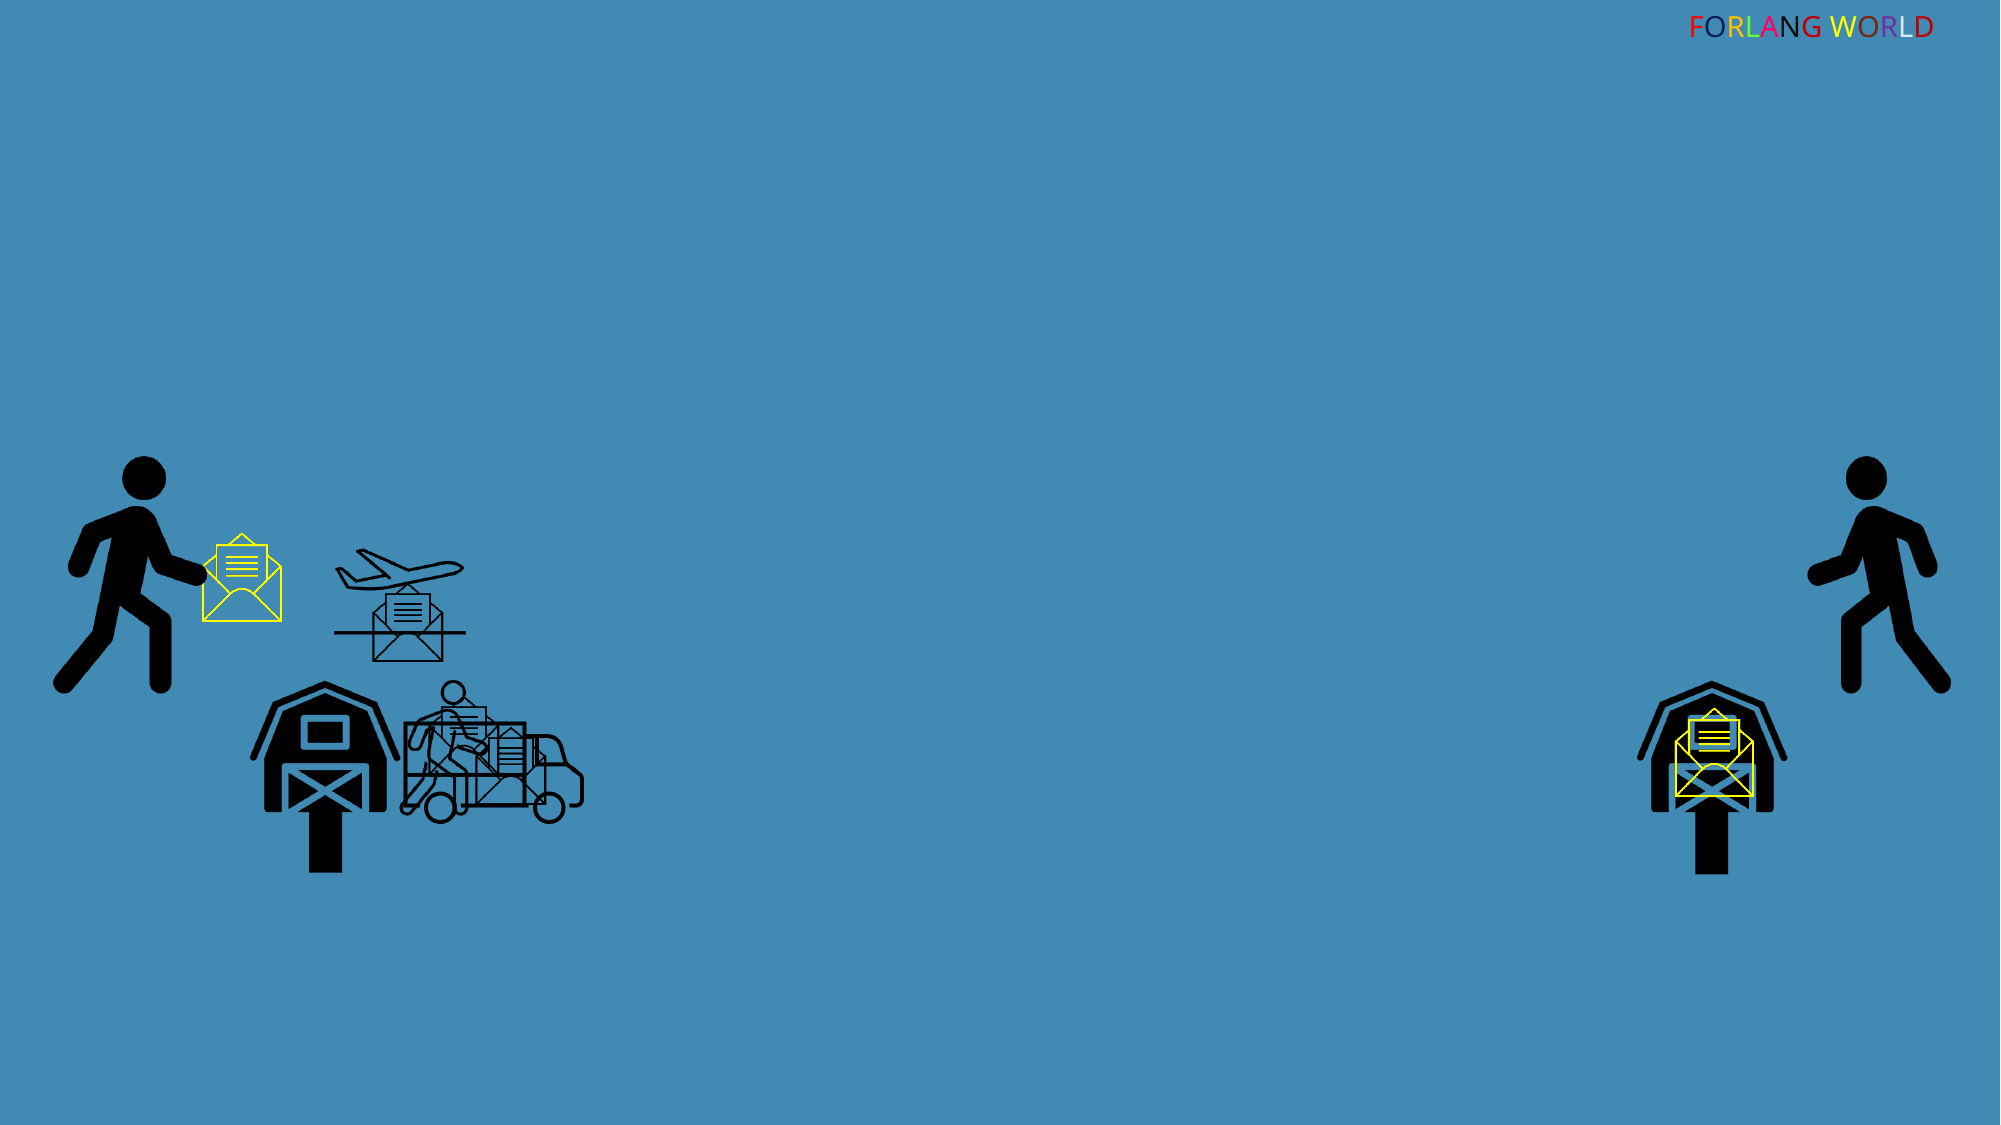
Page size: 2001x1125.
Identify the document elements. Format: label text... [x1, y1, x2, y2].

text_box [324, 516, 475, 667]
text_box FORLANG WORLD [1673, 0, 1997, 51]
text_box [368, 672, 555, 823]
text_box [308, 830, 343, 874]
picture [1628, 442, 2000, 830]
picture [0, 442, 409, 830]
text_box [1694, 830, 1729, 875]
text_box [395, 672, 592, 869]
